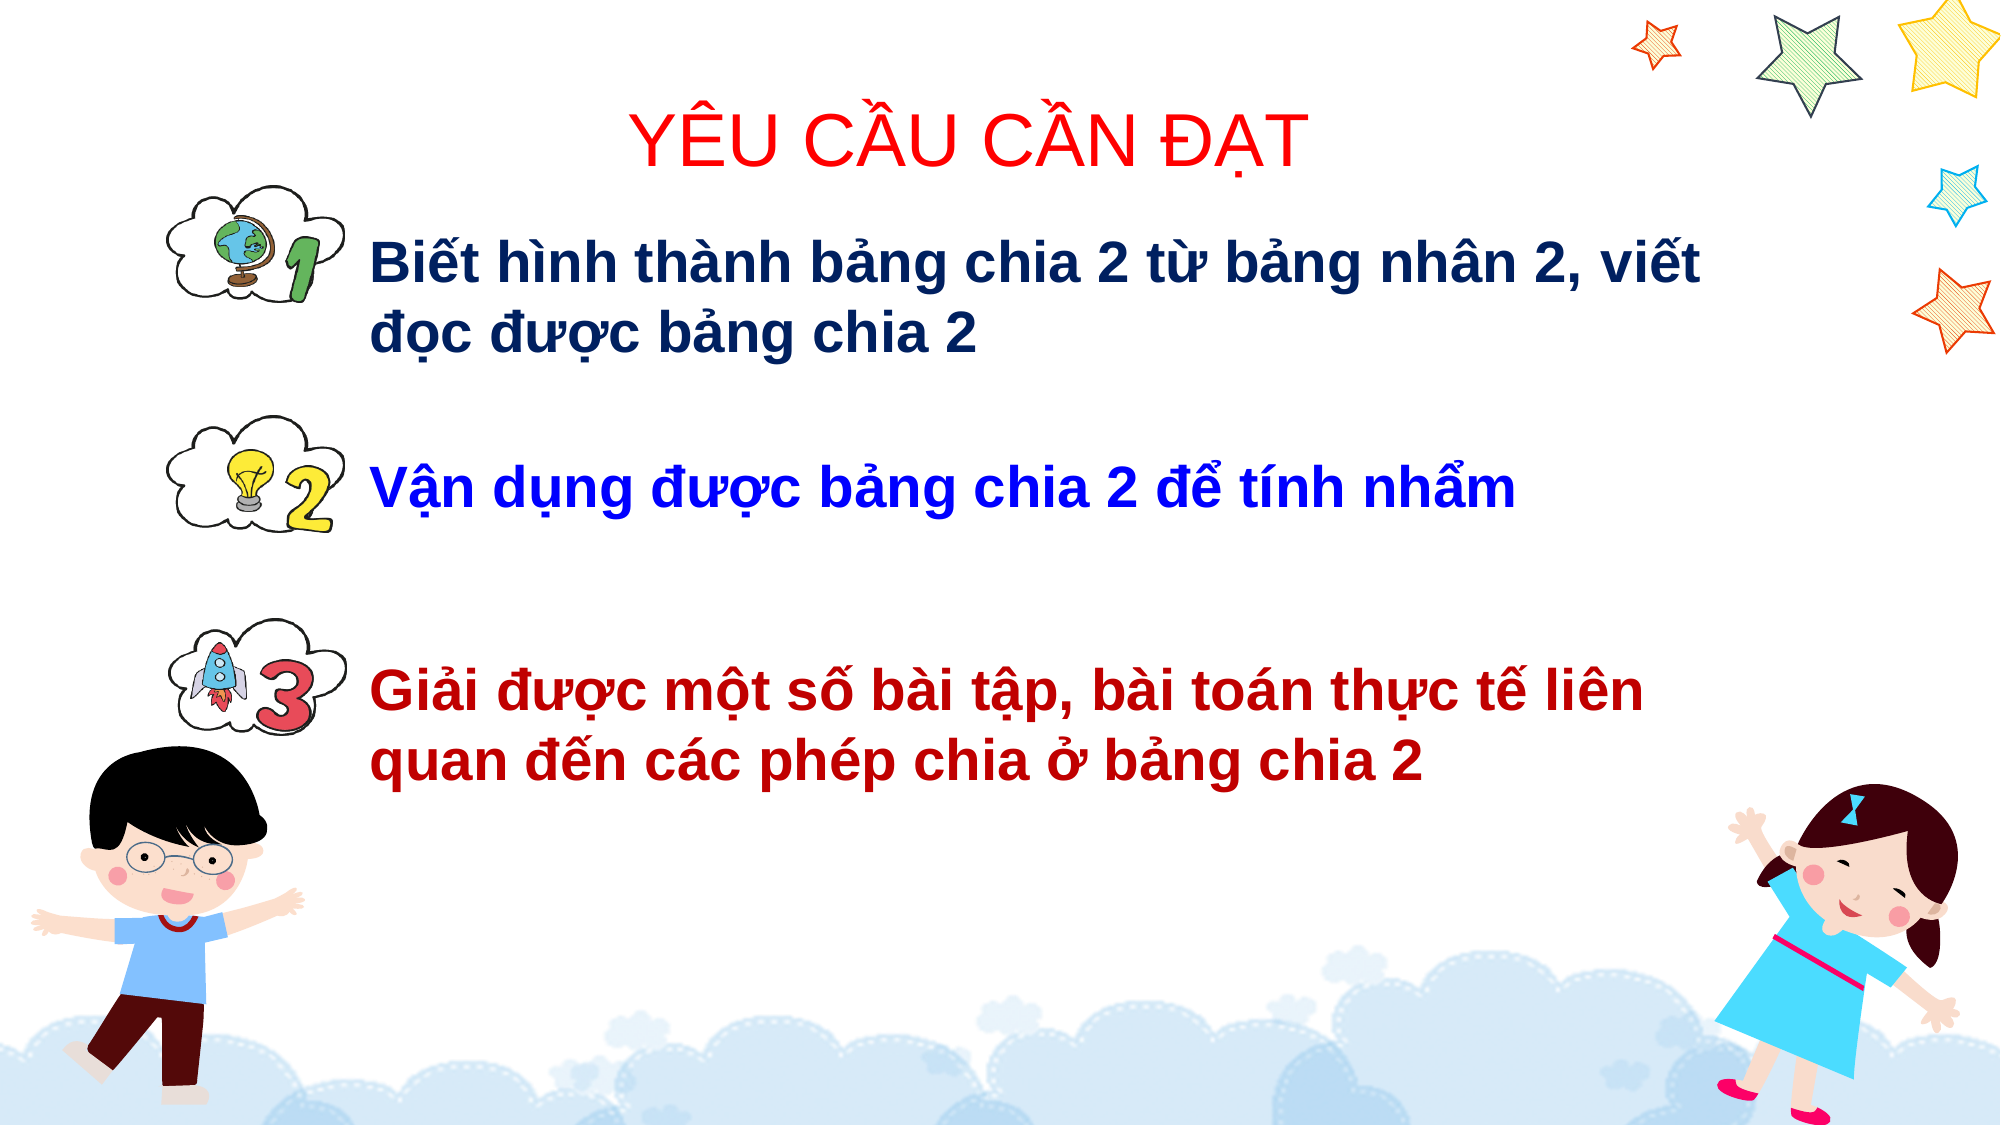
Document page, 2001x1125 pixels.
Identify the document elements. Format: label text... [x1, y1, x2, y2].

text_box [166, 415, 1816, 533]
text_box [1910, 267, 1996, 355]
text_box YÊU CẦU CẦN ĐẠT [612, 83, 1485, 185]
picture [0, 746, 2000, 1125]
text_box [1630, 19, 1682, 72]
text_box [1926, 164, 1989, 229]
text_box [1755, 14, 1864, 120]
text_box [166, 185, 1816, 374]
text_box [167, 618, 1816, 802]
text_box [1897, 0, 2000, 99]
